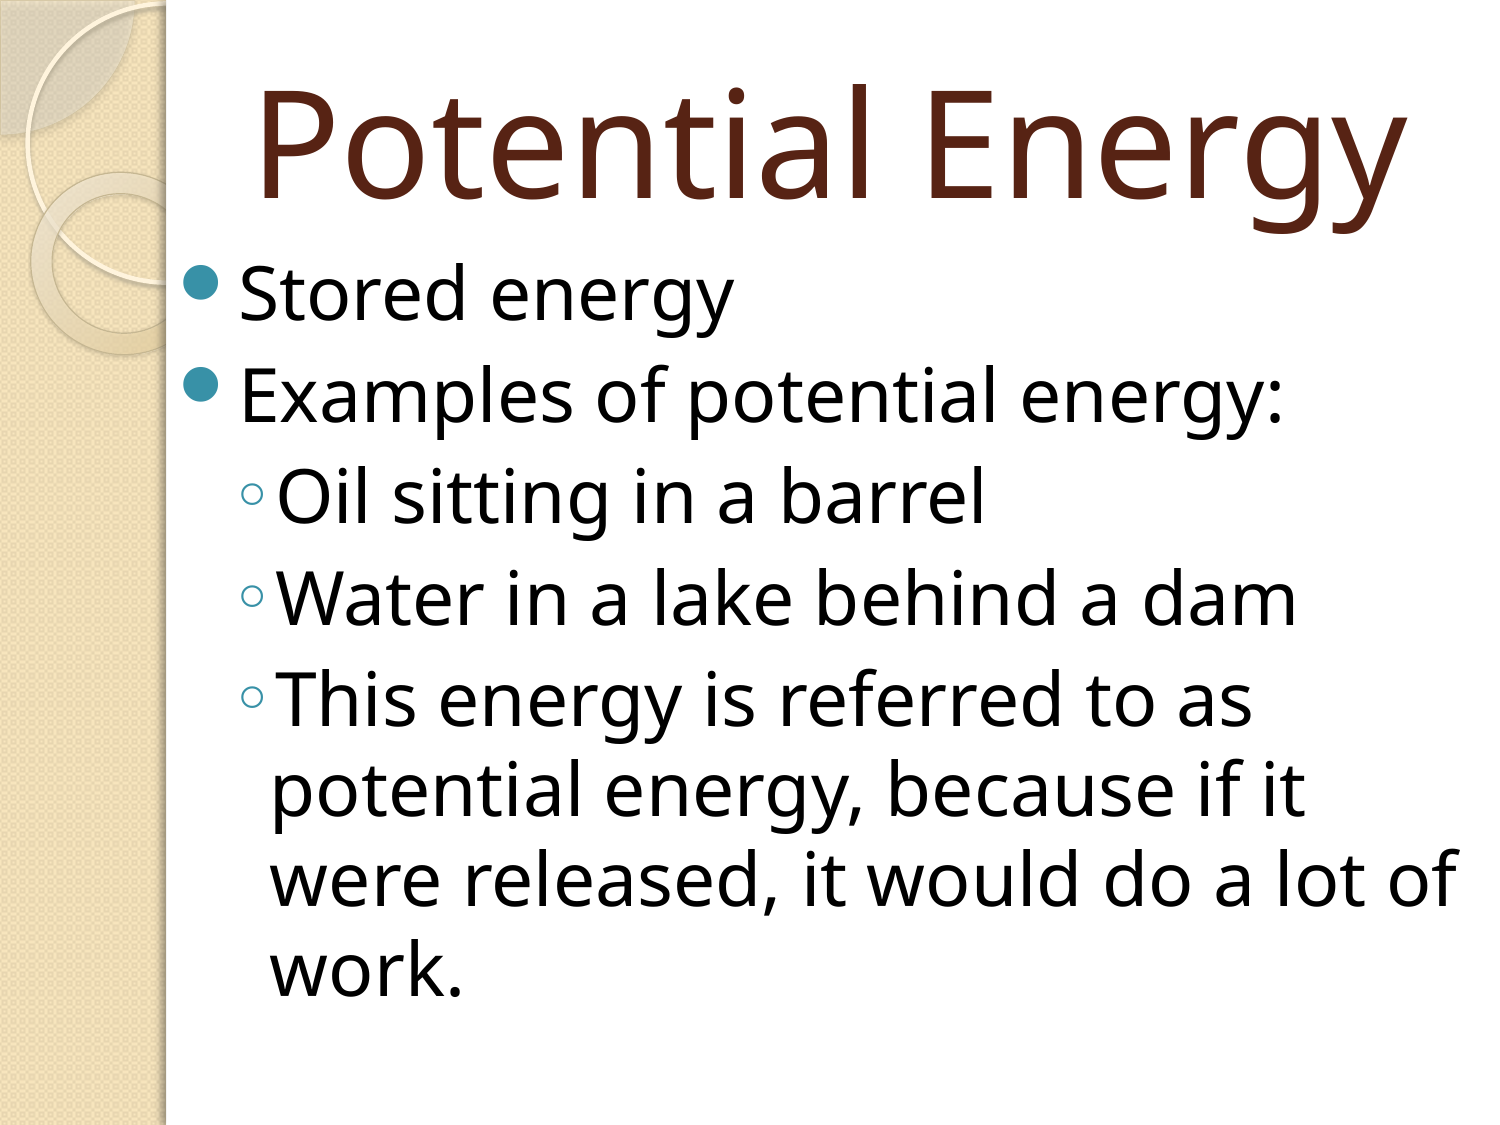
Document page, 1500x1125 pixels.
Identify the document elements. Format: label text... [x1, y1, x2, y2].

title Potential Energy [235, 45, 1466, 233]
list Stored energy Examples of potential energy: Oil sitting in a barrel Water in a lake behind a dam This energy is referred to as potential energy, because if it were released, it would do a lot of work. [150, 237, 1500, 1025]
